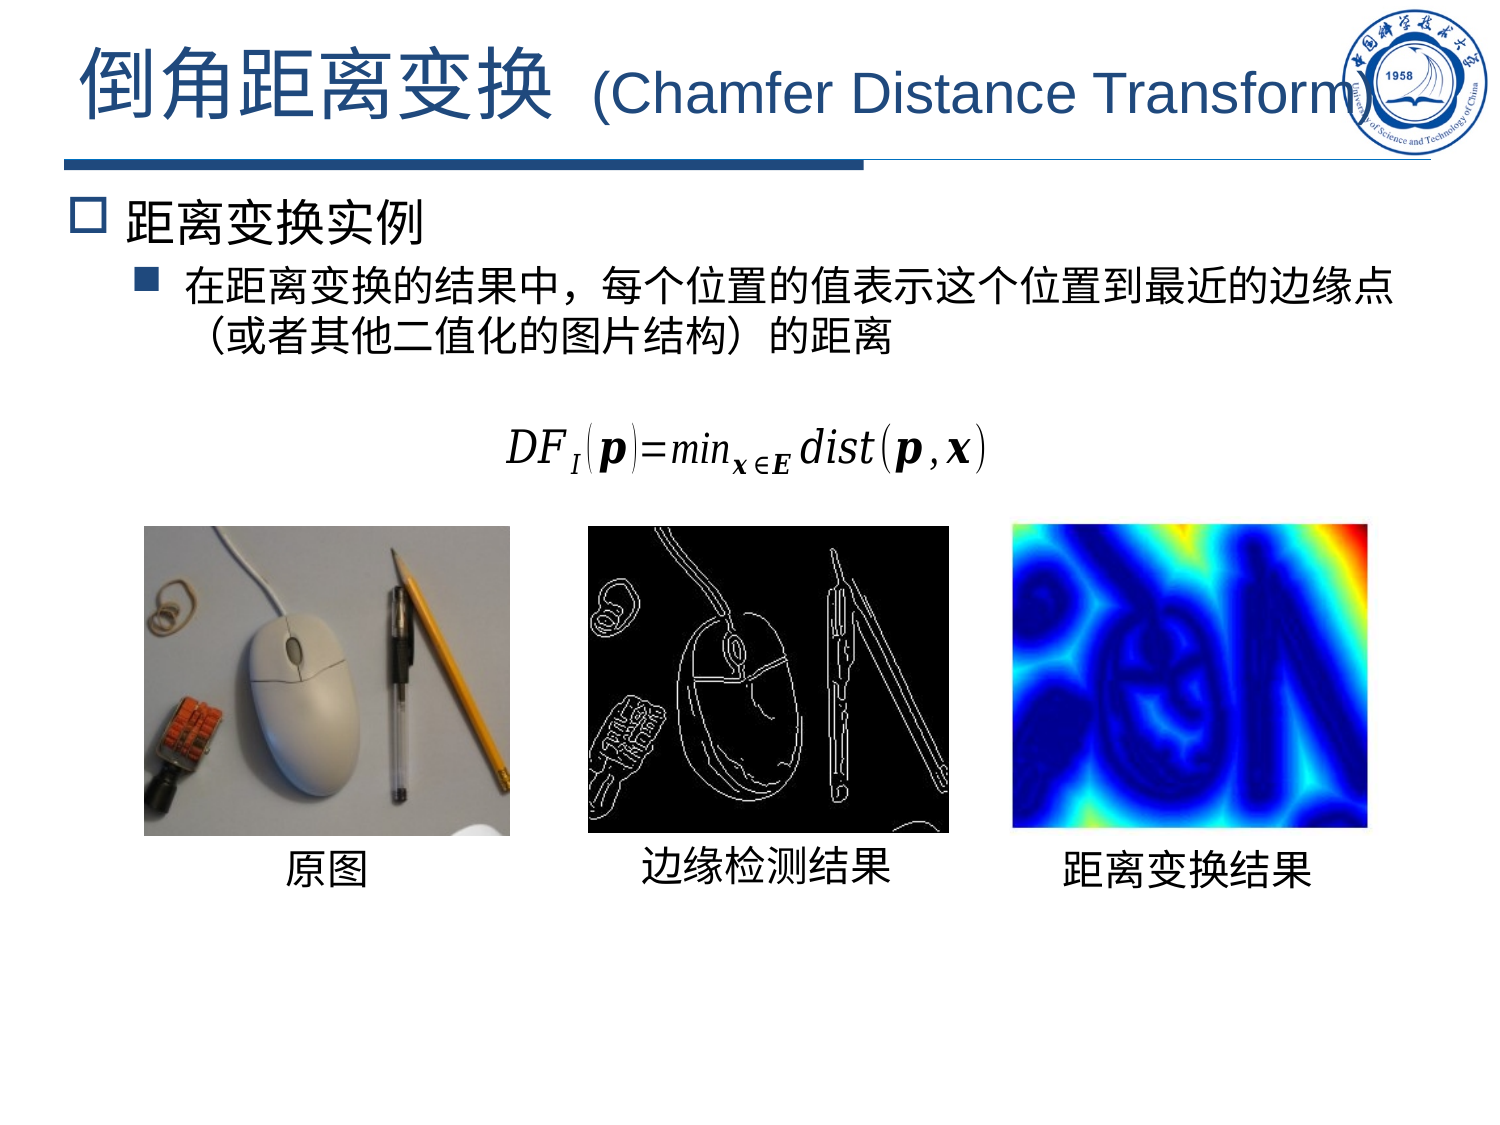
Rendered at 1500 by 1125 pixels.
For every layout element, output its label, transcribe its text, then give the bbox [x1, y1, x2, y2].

picture [144, 526, 510, 837]
picture [1009, 515, 1379, 836]
picture [1332, 1, 1493, 156]
title 倒角距离变换 (Chamfer Distance Transform) [64, 19, 1407, 145]
text_box 边缘检测结果 [547, 832, 985, 898]
text_box 距离变换结果 [969, 836, 1407, 902]
picture [588, 526, 950, 833]
list 距离变换实例 在距离变换的结果中，每个位置的值表示这个位置到最近的边缘点（或者其他二值化的图片结构）的距离 [51, 184, 1431, 1035]
text_box 原图 [165, 846, 489, 900]
